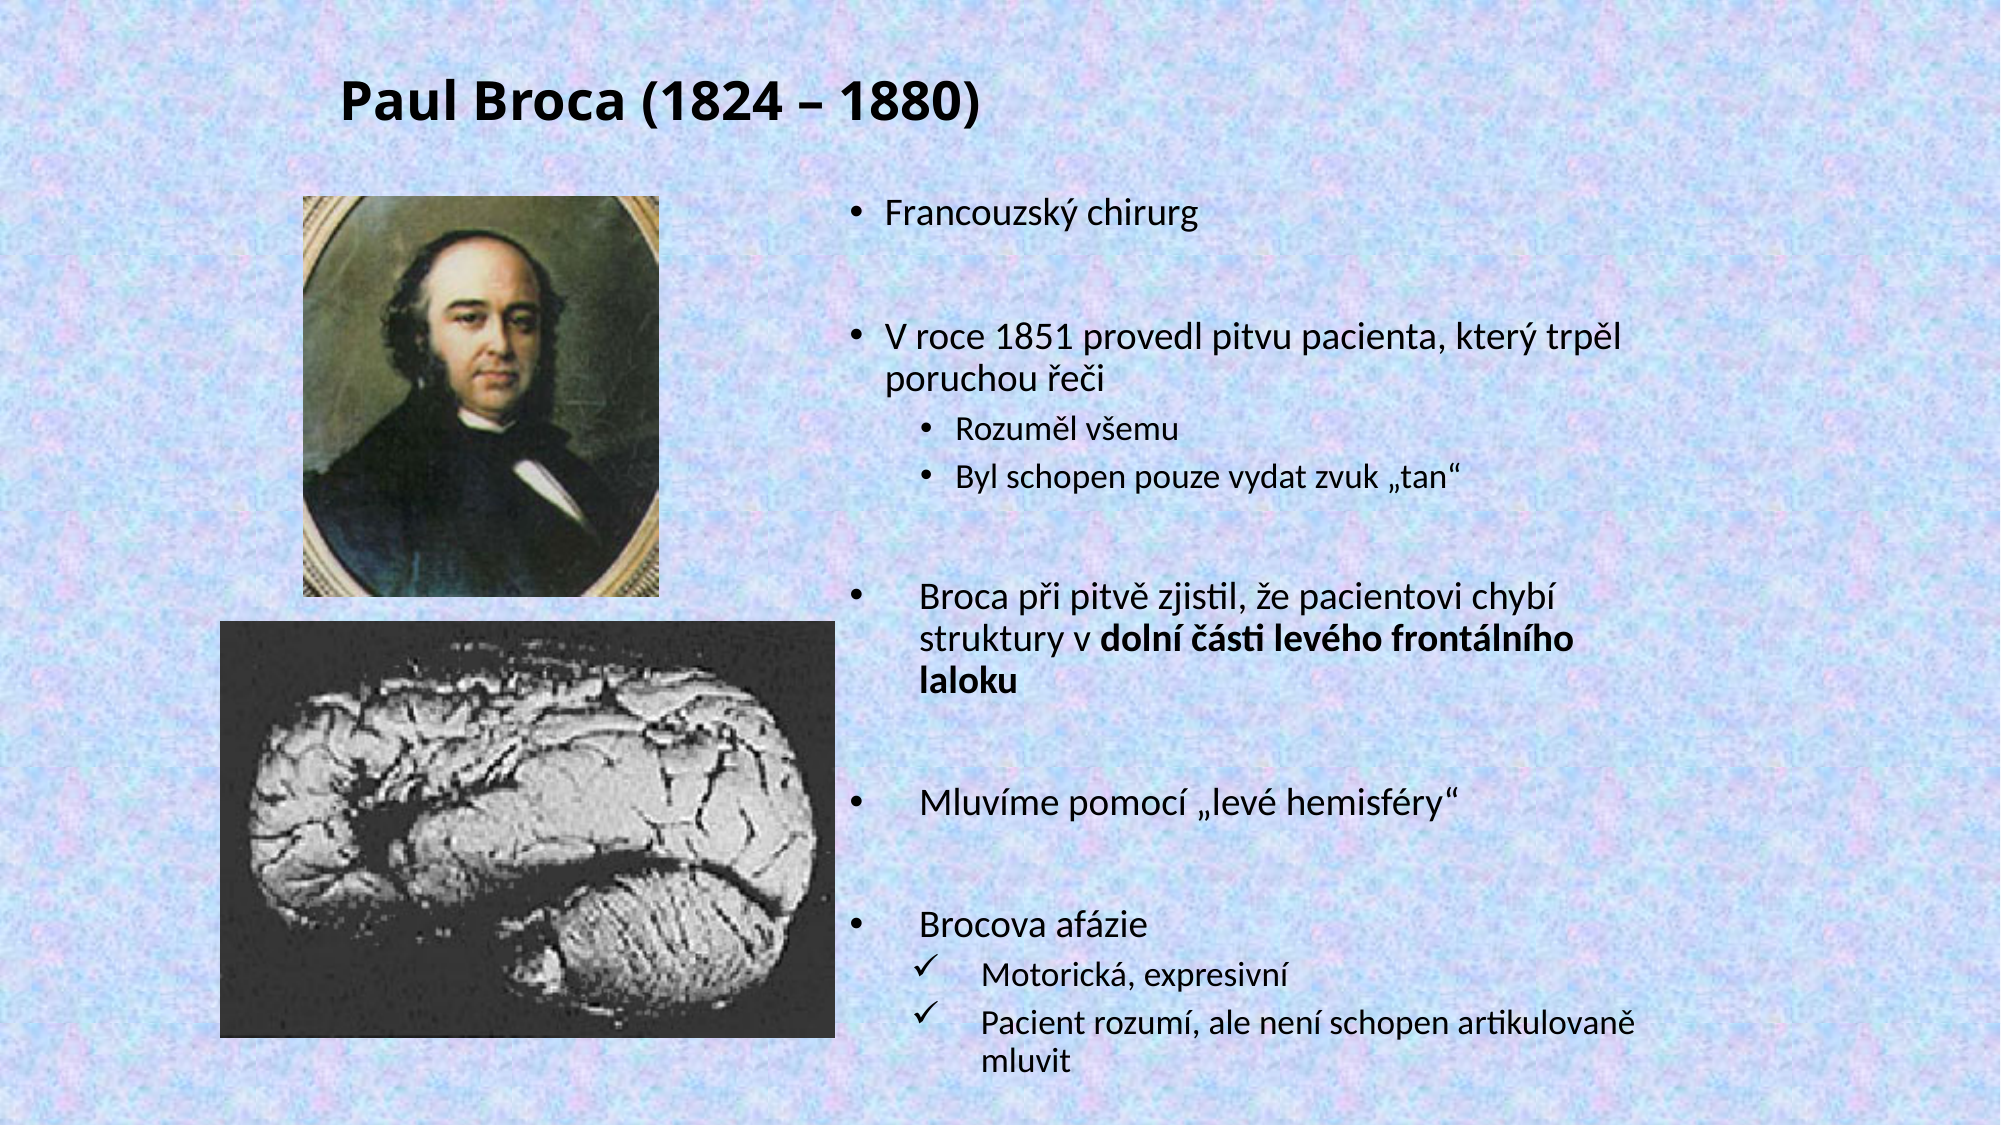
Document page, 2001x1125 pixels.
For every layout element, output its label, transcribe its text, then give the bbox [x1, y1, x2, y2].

title Paul Broca (1824 – 1880) [324, 44, 1676, 162]
list Francouzský chirurg V roce 1851 provedl pitvu pacienta, který trpěl poruchou řeči Rozuměl všemu Byl schopen pouze vydat zvuk „tan“ Broca při pitvě zjistil, že pacientovi chybí struktury v dolní části levého frontálního laloku Mluvíme pomocí „levé hemisféry“ Brocova afázie Motorická, expresivní Pacient rozumí, ale není schopen artikulovaně mluvit [834, 184, 1676, 1095]
picture [0, 0, 2001, 1125]
